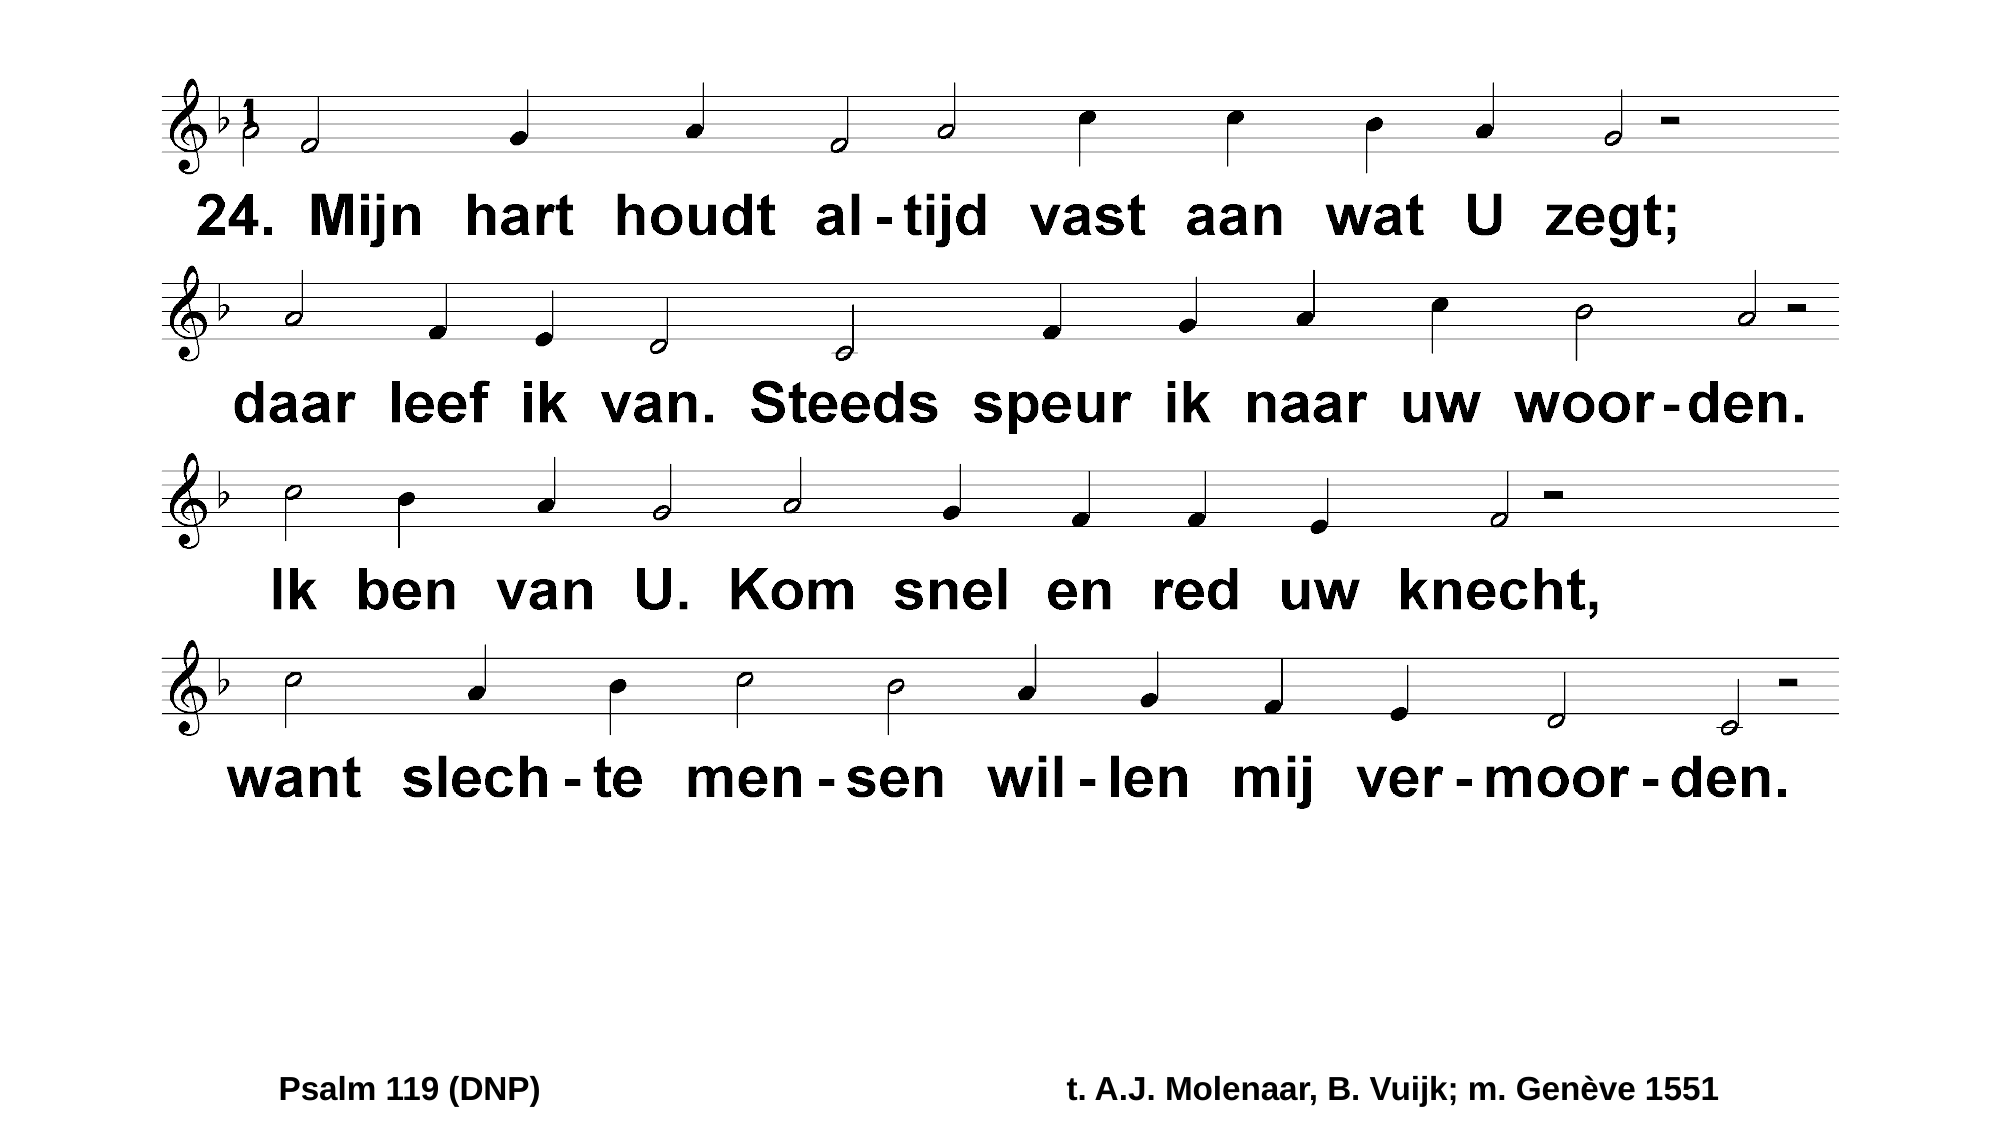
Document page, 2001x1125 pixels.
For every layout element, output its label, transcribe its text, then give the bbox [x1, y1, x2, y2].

text_box Psalm 119 (DNP) t. A.J. Molenaar, B. Vuijk; m. Genève 1551 [263, 1059, 1745, 1115]
picture [145, 62, 1855, 825]
